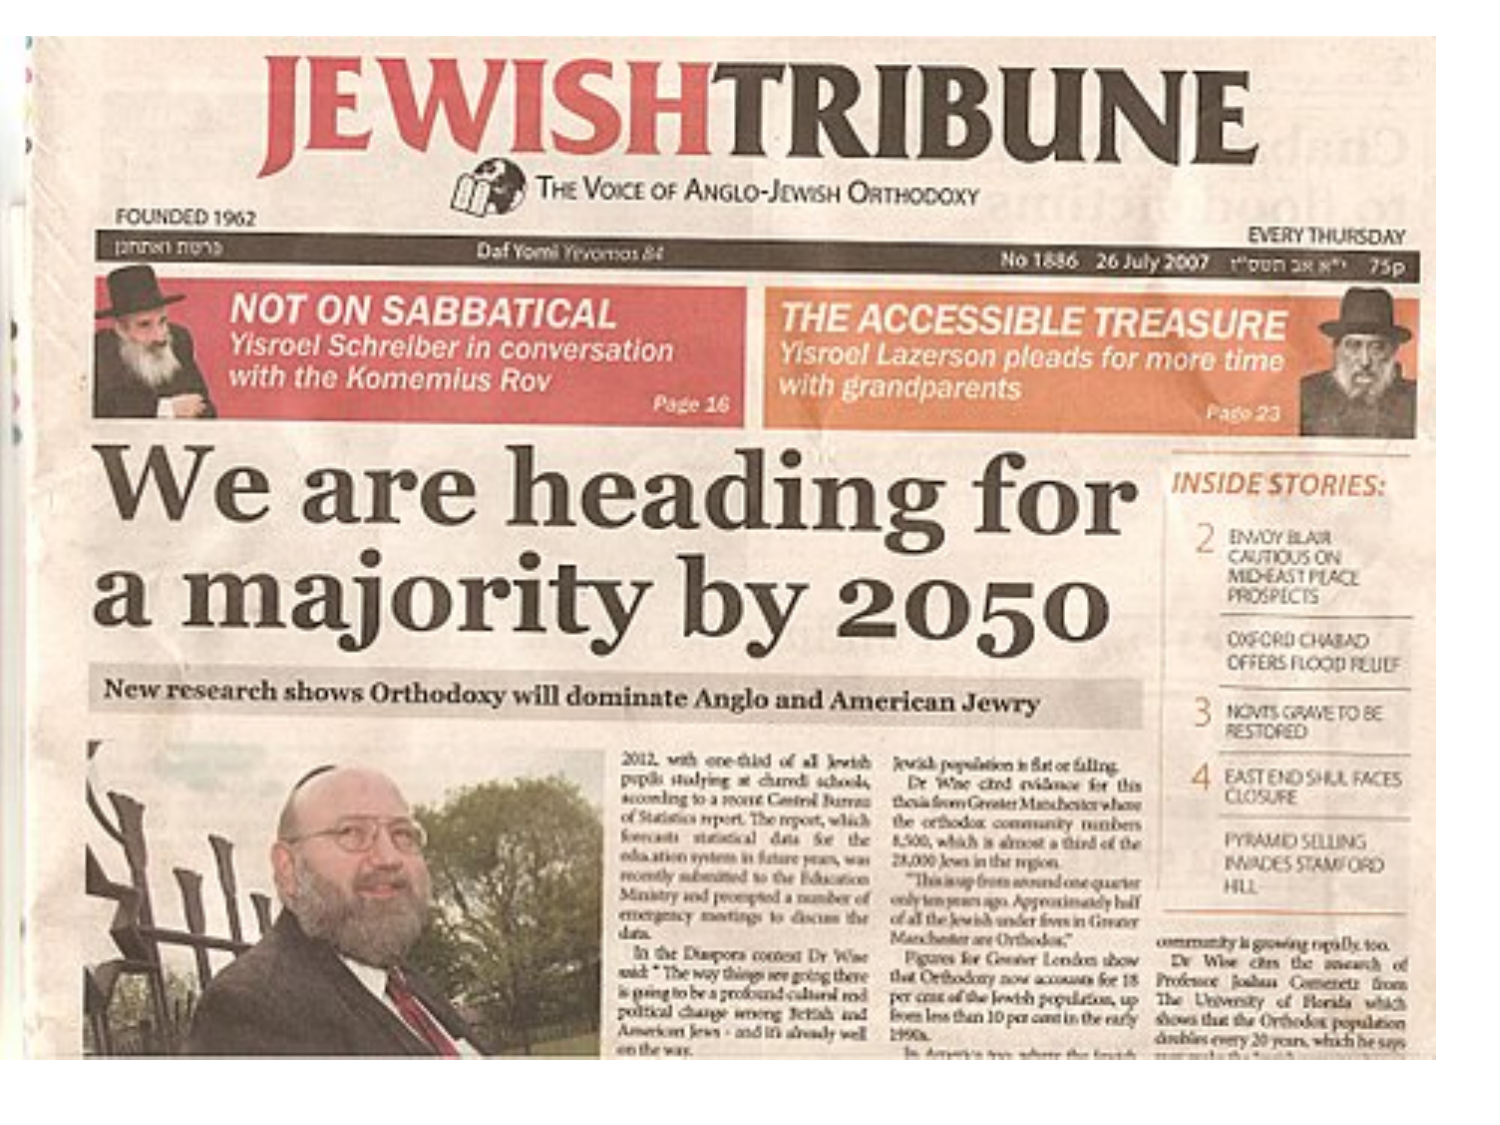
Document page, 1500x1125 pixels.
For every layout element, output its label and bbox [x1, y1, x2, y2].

list [0, 36, 1436, 1060]
